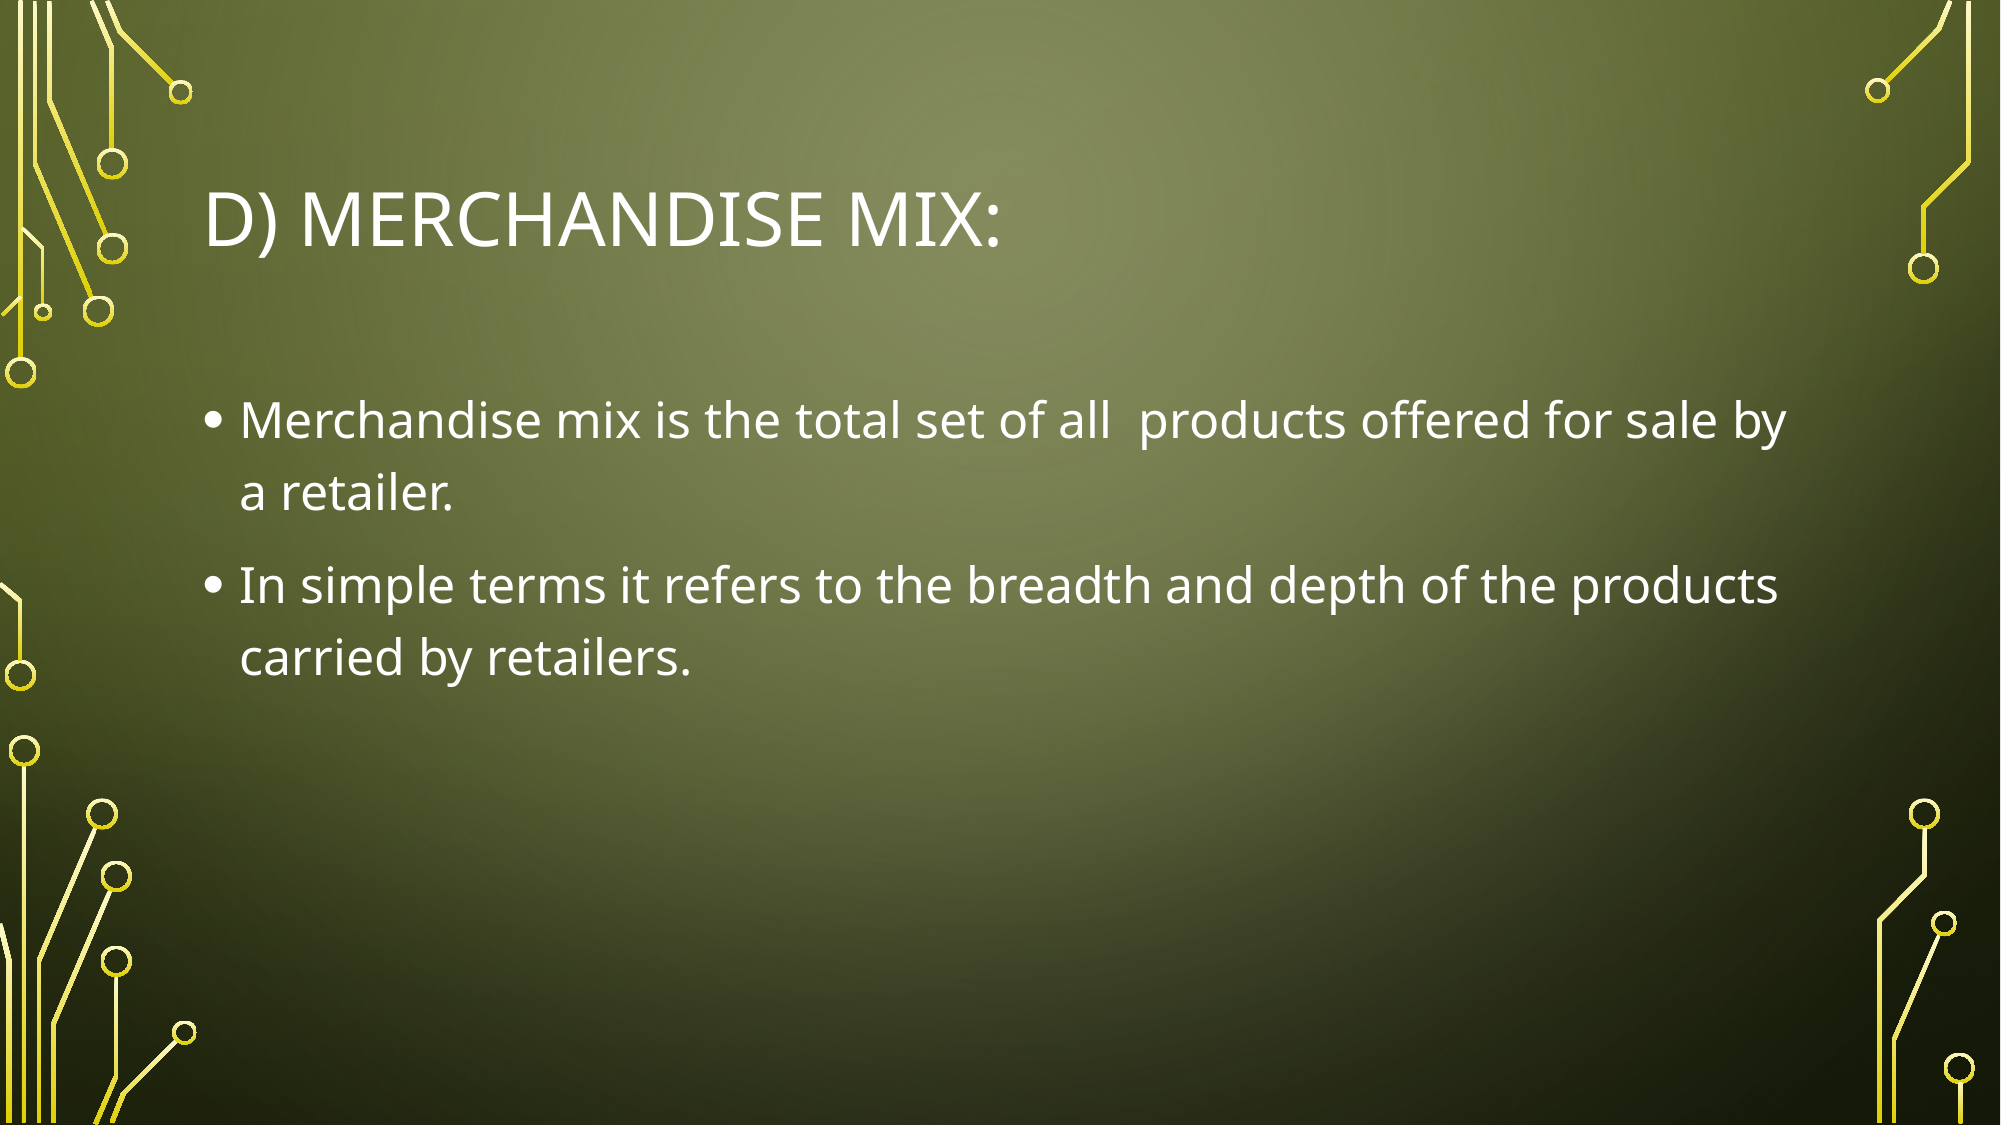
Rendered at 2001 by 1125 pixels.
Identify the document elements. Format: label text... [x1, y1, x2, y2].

title d) Merchandise mix: [187, 101, 1813, 344]
list Merchandise mix is the total set of all products offered for sale by a retailer. In simple terms it refers to the breadth and depth of the products carried by retailers. [187, 369, 1813, 950]
